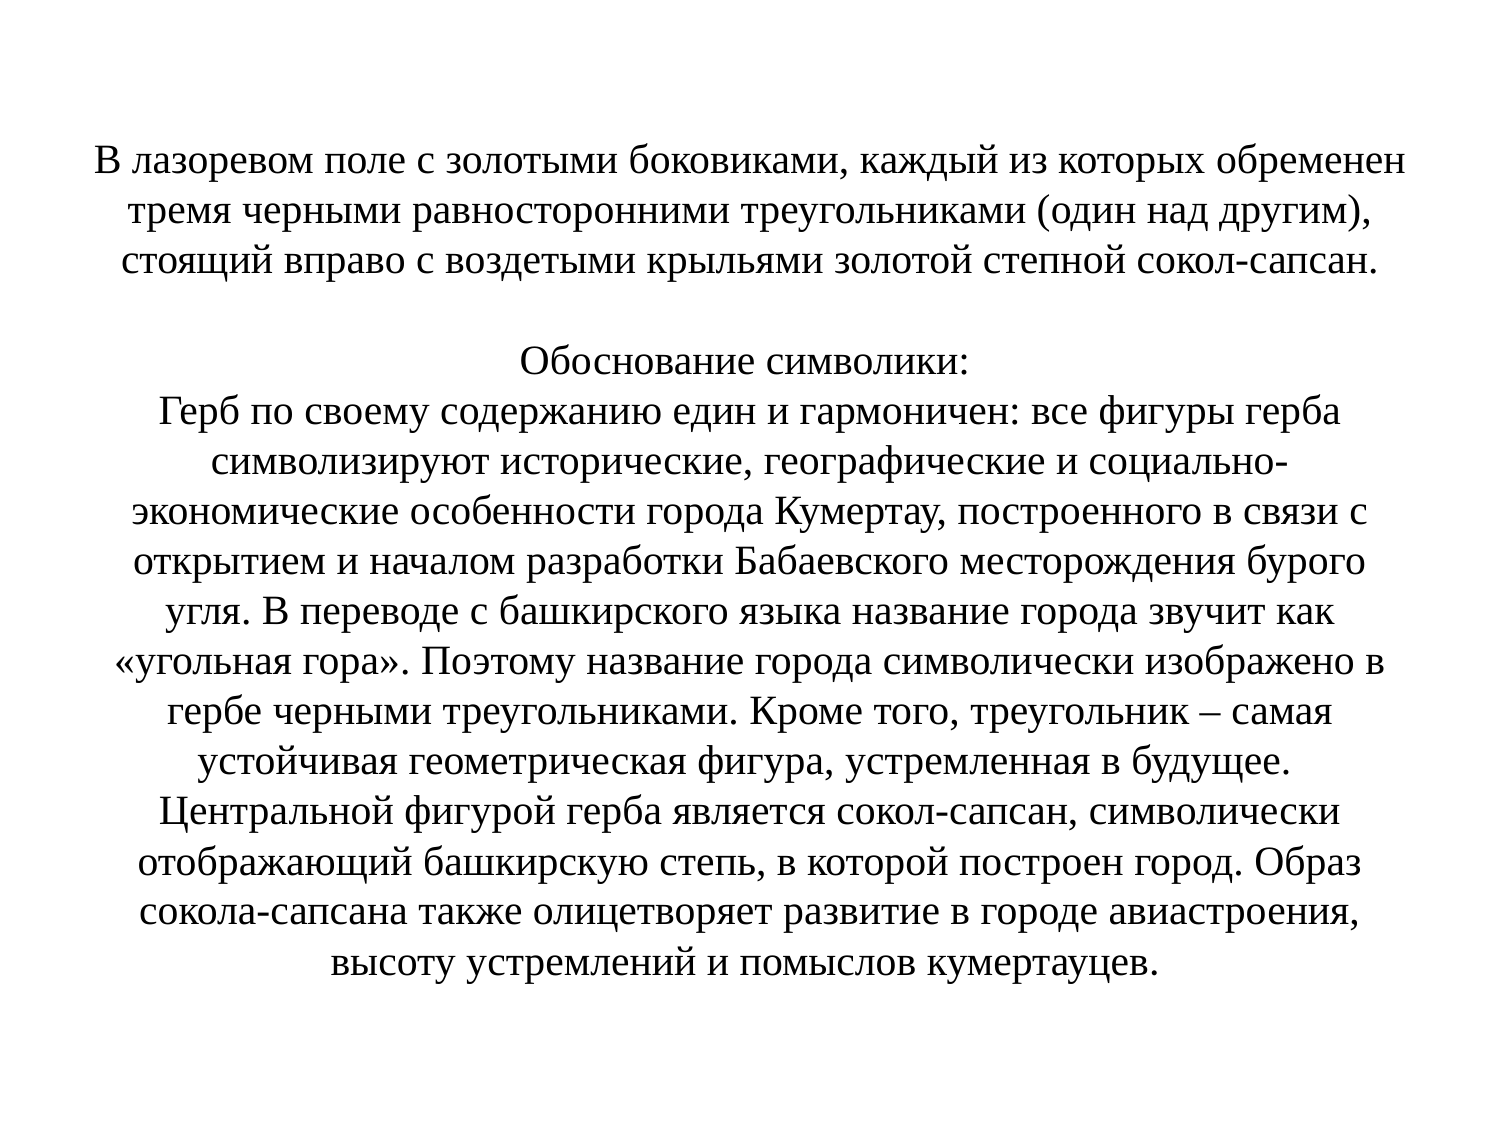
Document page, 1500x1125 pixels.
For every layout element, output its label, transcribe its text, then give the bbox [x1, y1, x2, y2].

title В лазоревом поле с золотыми боковиками, каждый из которых обременен тремя черными равносторонними треугольниками (один над другим), стоящий вправо с воздетыми крыльями золотой степной сокол-сапсан. Обоснование символики: Герб по своему содержанию един и гармоничен: все фигуры герба символизируют исторические, географические и социально-экономические особенности города Кумертау, построенного в связи с открытием и началом разработки Бабаевского месторождения бурого угля. В переводе с башкирского языка название города звучит как «угольная гора». Поэтому название города символически изображено в гербе черными треугольниками. Кроме того, треугольник – самая устойчивая геометрическая фигура, устремленная в будущее. Центральной фигурой герба является сокол-сапсан, символически отображающий башкирскую степь, в которой построен город. Образ сокола-сапсана также олицетворяет развитие в городе авиастроения, высоту устремлений и помыслов кумертауцев. [75, 45, 1425, 1071]
